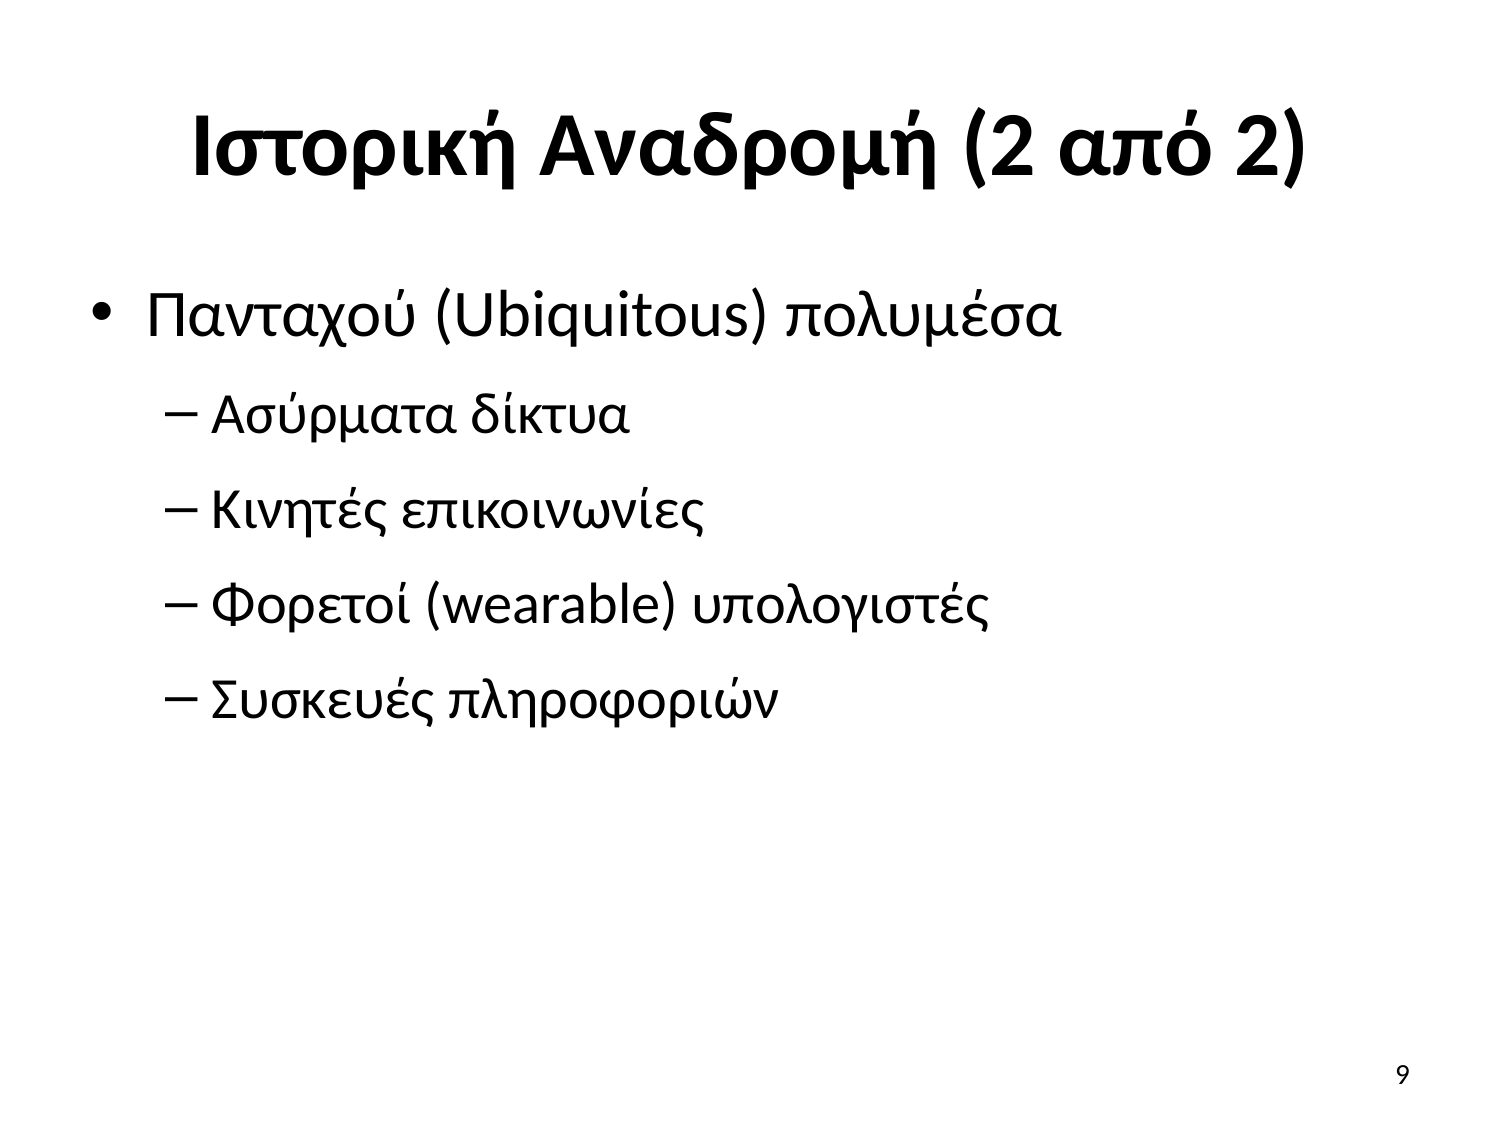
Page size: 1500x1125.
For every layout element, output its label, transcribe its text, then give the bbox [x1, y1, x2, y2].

list Πανταχού (Ubiquitous) πολυμέσα Ασύρματα δίκτυα Κινητές επικοινωνίες Φορετοί (wearable) υπολογιστές Συσκευές πληροφοριών [75, 262, 1425, 1005]
title Ιστορική Αναδρομή (2 από 2) [75, 45, 1425, 233]
slide_number 9 [1074, 1042, 1425, 1103]
